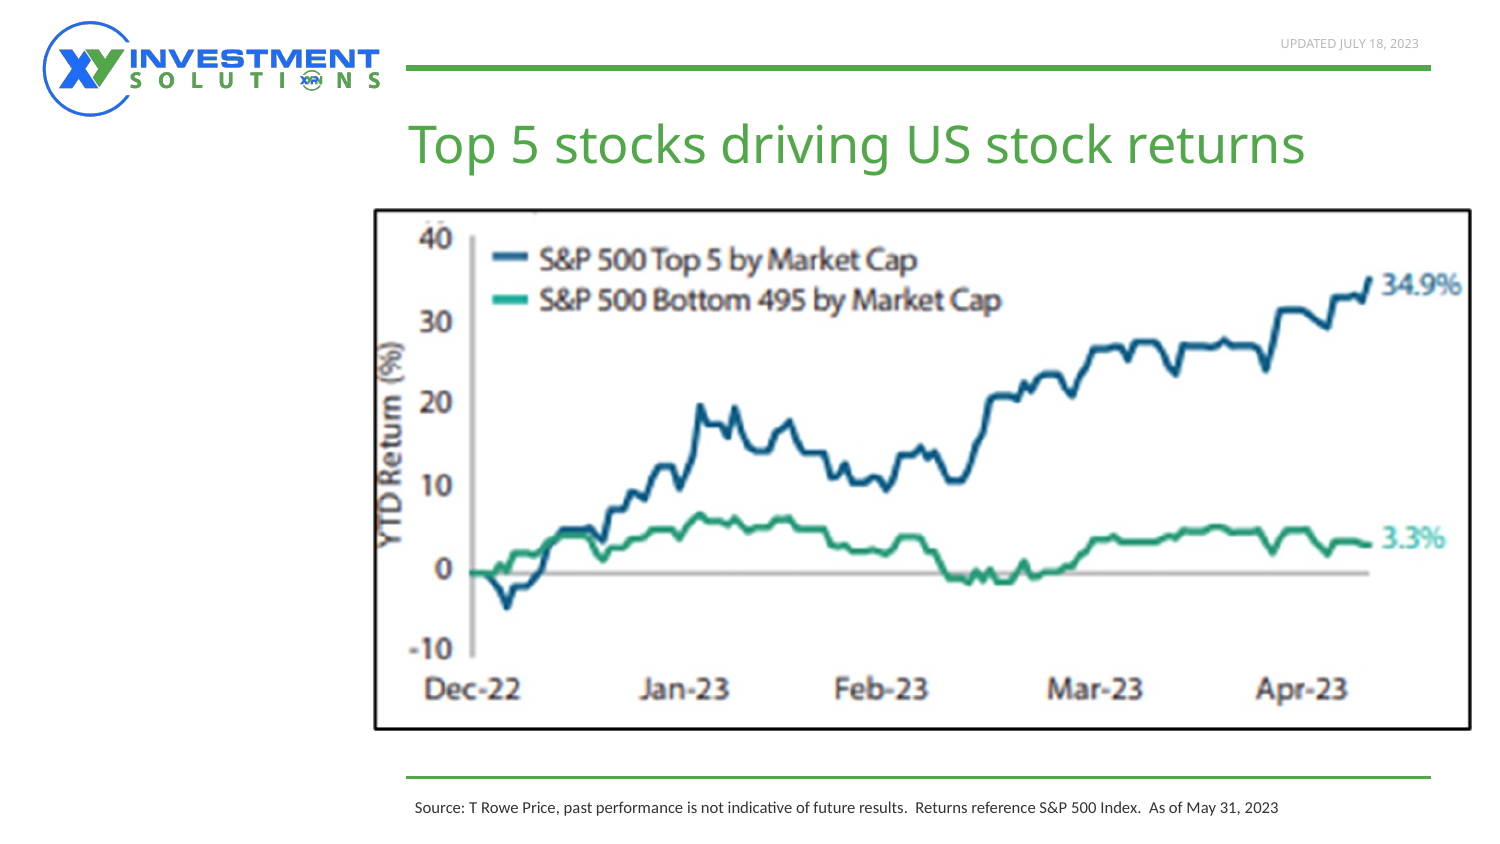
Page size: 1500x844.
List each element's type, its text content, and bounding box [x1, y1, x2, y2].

title Top 5 stocks driving US stock returns [393, 94, 1431, 199]
picture [372, 208, 1472, 731]
text_box Source: T Rowe Price, past performance is not indicative of future results. Returns reference S&P 500 Index. As of May 31, 2023 [399, 788, 1445, 837]
picture [0, 0, 440, 188]
